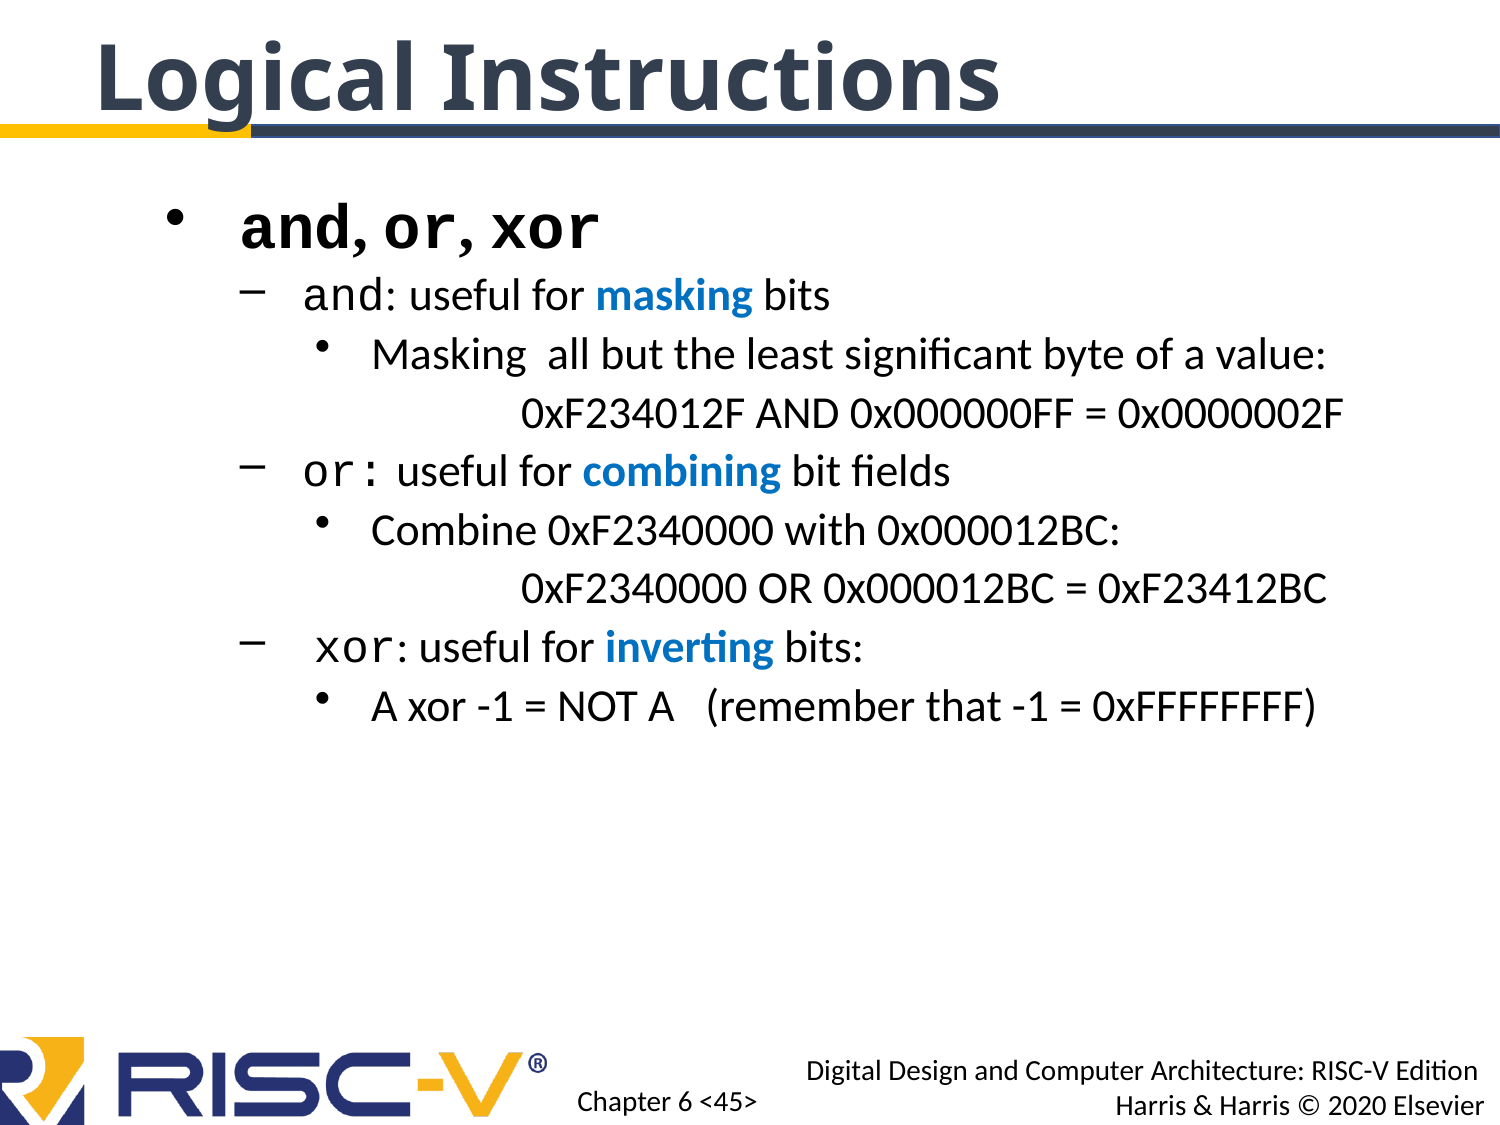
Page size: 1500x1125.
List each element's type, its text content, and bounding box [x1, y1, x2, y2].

text_box and, or, xor and: useful for masking bits Masking all but the least significant byte of a value: 0xF234012F AND 0x000000FF = 0x0000002F or: useful for combining bit fields Combine 0xF2340000 with 0x000012BC: 0xF2340000 OR 0x000012BC = 0xF23412BC xor: useful for inverting bits: A xor -1 = NOT A (remember that -1 = 0xFFFFFFFF) [149, 187, 1413, 1000]
picture [0, 1037, 547, 1125]
text_box Logical Instructions [3, 11, 1304, 136]
